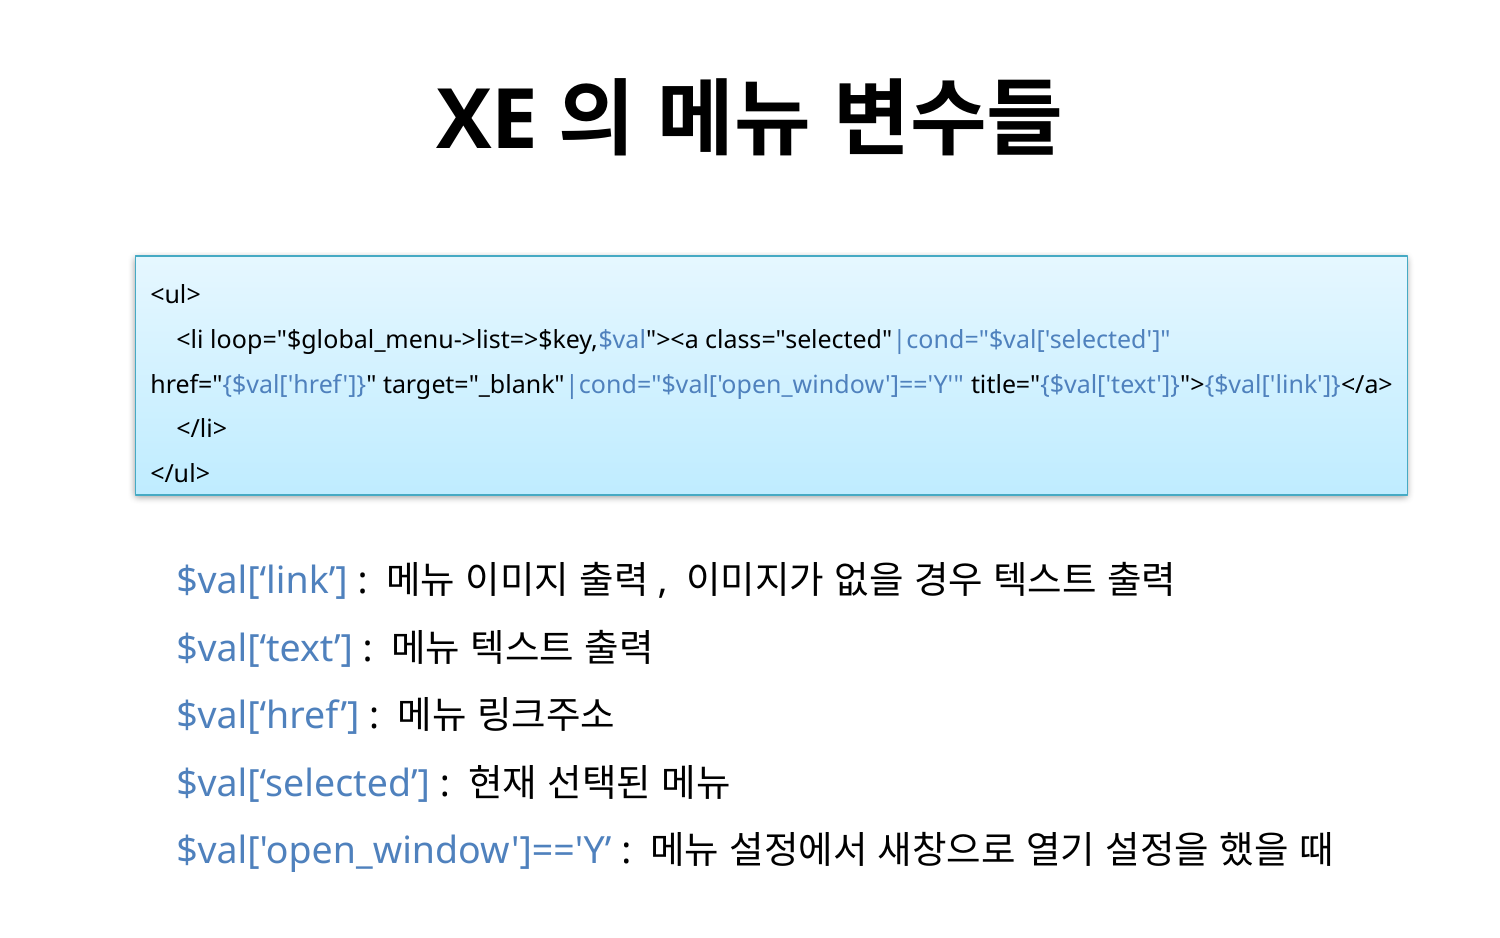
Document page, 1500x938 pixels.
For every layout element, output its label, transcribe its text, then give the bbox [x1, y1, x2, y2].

title XE의 메뉴 변수들 [75, 37, 1425, 194]
text_box $val[‘link’] : 메뉴 이미지 출력, 이미지가 없을 경우 텍스트 출력 $val[‘text’] : 메뉴 텍스트 출력 $val[‘href’] : 메뉴 링크주소 $val[‘selected’] : 현재 선택된 메뉴 $val['open_window']=='Y’ : 메뉴 설정에서 새창으로 열기 설정을 했을 때 [161, 526, 1350, 879]
text_box <ul> <li loop="$global_menu->list=>$key,$val"><a class="selected"|cond="$val['selected']" href="{$val['href']}" target="_blank"|cond="$val['open_window']=='Y'" title="{$val['text']}">{$val['link']}</a> </li> </ul> [135, 255, 1408, 496]
